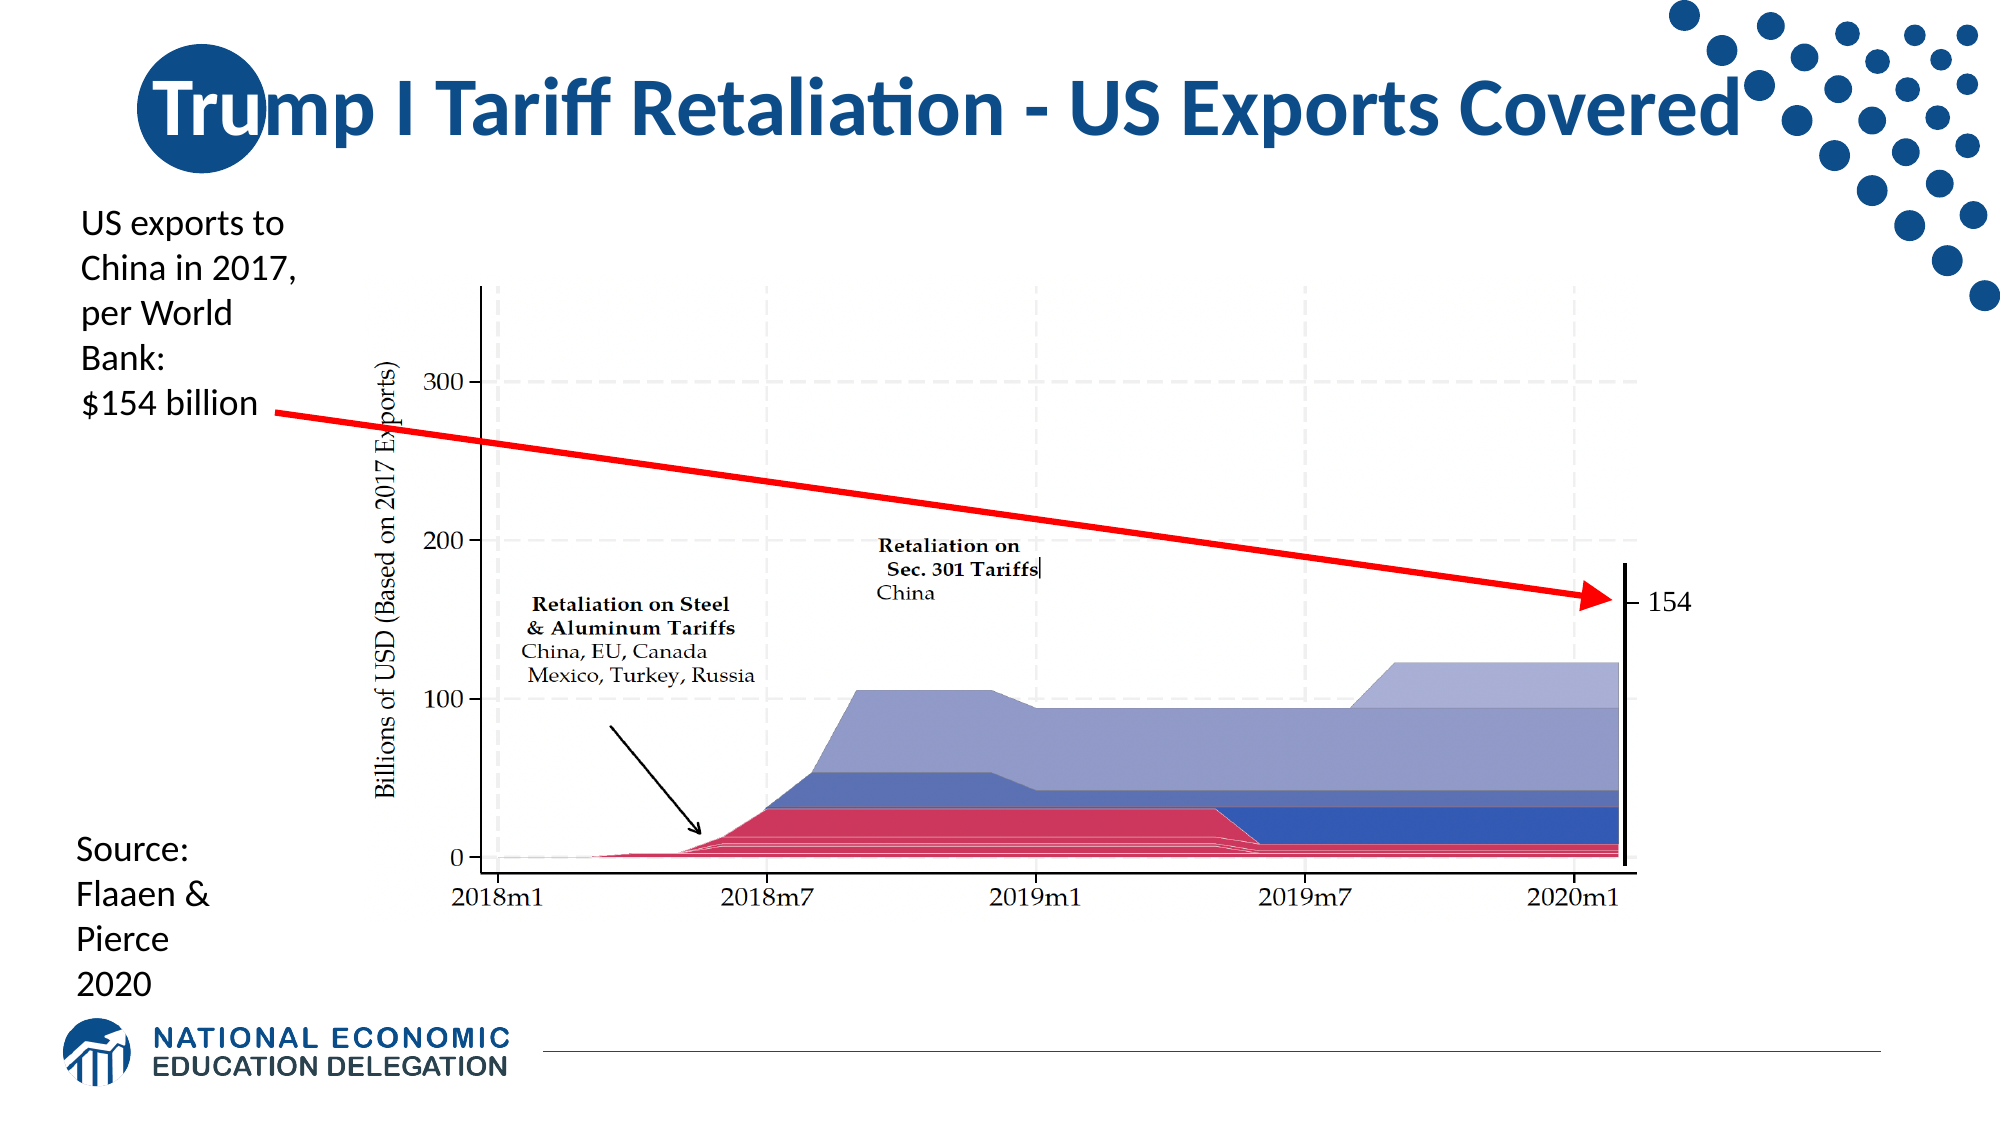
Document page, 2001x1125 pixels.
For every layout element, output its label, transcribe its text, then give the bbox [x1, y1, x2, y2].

picture [55, 1013, 520, 1091]
text_box US exports to China in 2017, per World Bank: $154 billion [66, 190, 338, 431]
picture [362, 274, 1638, 922]
text_box Source: Flaaen & Pierce 2020 [61, 816, 257, 1012]
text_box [274, 412, 1613, 600]
title Trump I Tariff Retaliation - US Exports Covered [137, 0, 1863, 218]
text_box 154 [1638, 574, 1721, 625]
